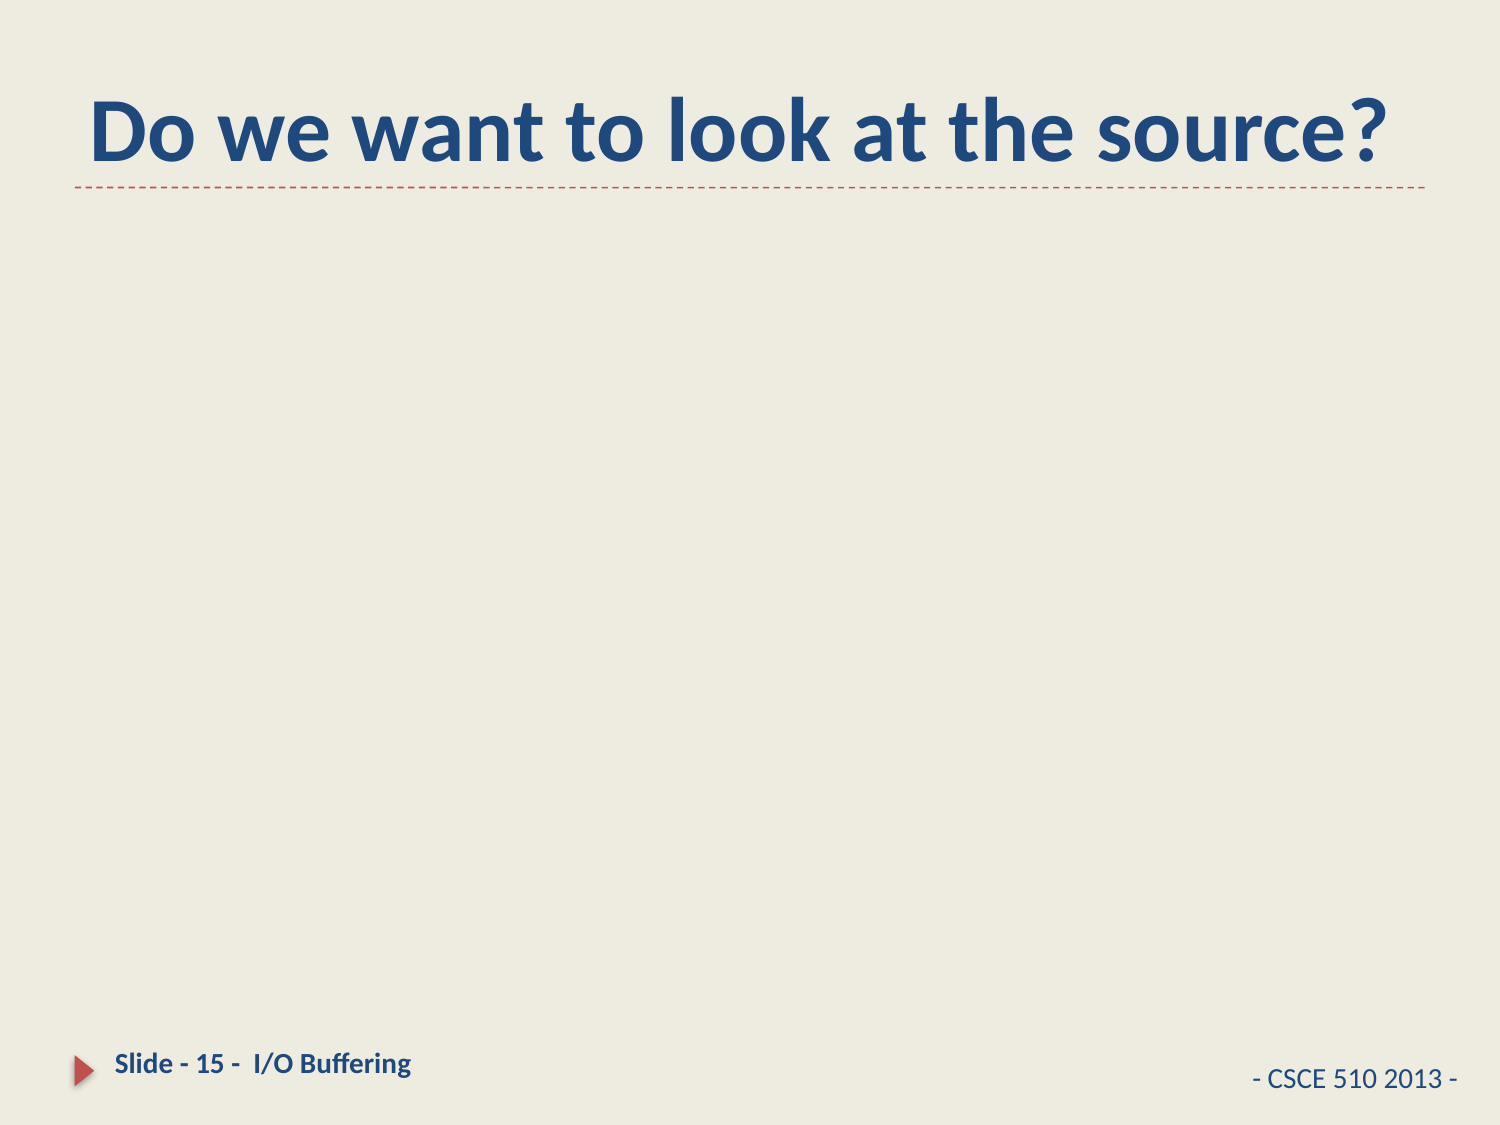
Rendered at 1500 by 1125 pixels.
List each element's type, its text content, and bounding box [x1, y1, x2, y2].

slide_number Slide - 15 - I/O Buffering [99, 1037, 462, 1098]
slide_number - CSCE 510 2013 - [1237, 1052, 1488, 1113]
title Do we want to look at the source? [75, 24, 1425, 188]
